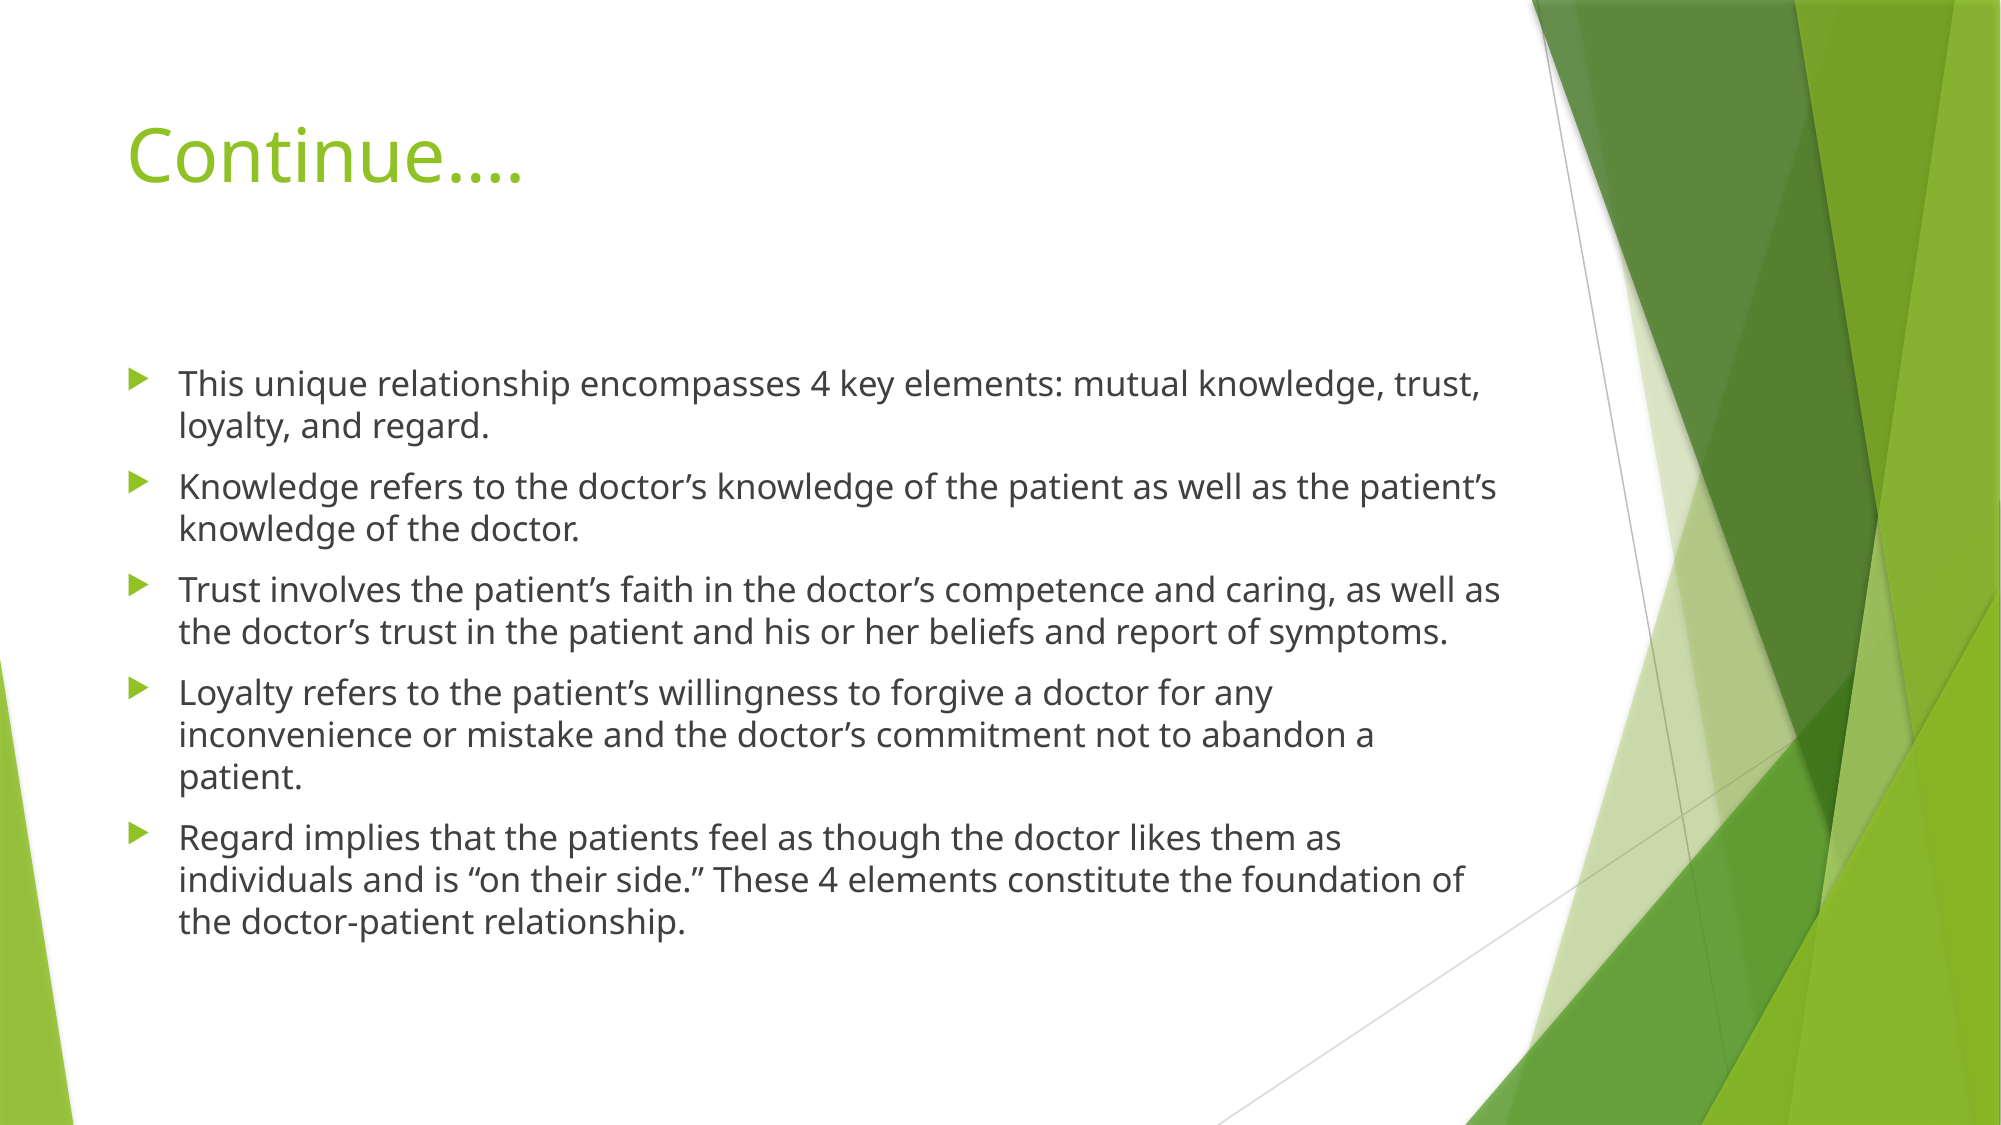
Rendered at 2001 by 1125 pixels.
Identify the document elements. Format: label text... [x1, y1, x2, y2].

list This unique relationship encompasses 4 key elements: mutual knowledge, trust, loyalty, and regard. Knowledge refers to the doctor’s knowledge of the patient as well as the patient’s knowledge of the doctor. Trust involves the patient’s faith in the doctor’s competence and caring, as well as the doctor’s trust in the patient and his or her beliefs and report of symptoms. Loyalty refers to the patient’s willingness to forgive a doctor for any inconvenience or mistake and the doctor’s commitment not to abandon a patient. Regard implies that the patients feel as though the doctor likes them as individuals and is “on their side.” These 4 elements constitute the foundation of the doctor-patient relationship. [111, 354, 1522, 992]
title Continue…. [111, 99, 1522, 317]
